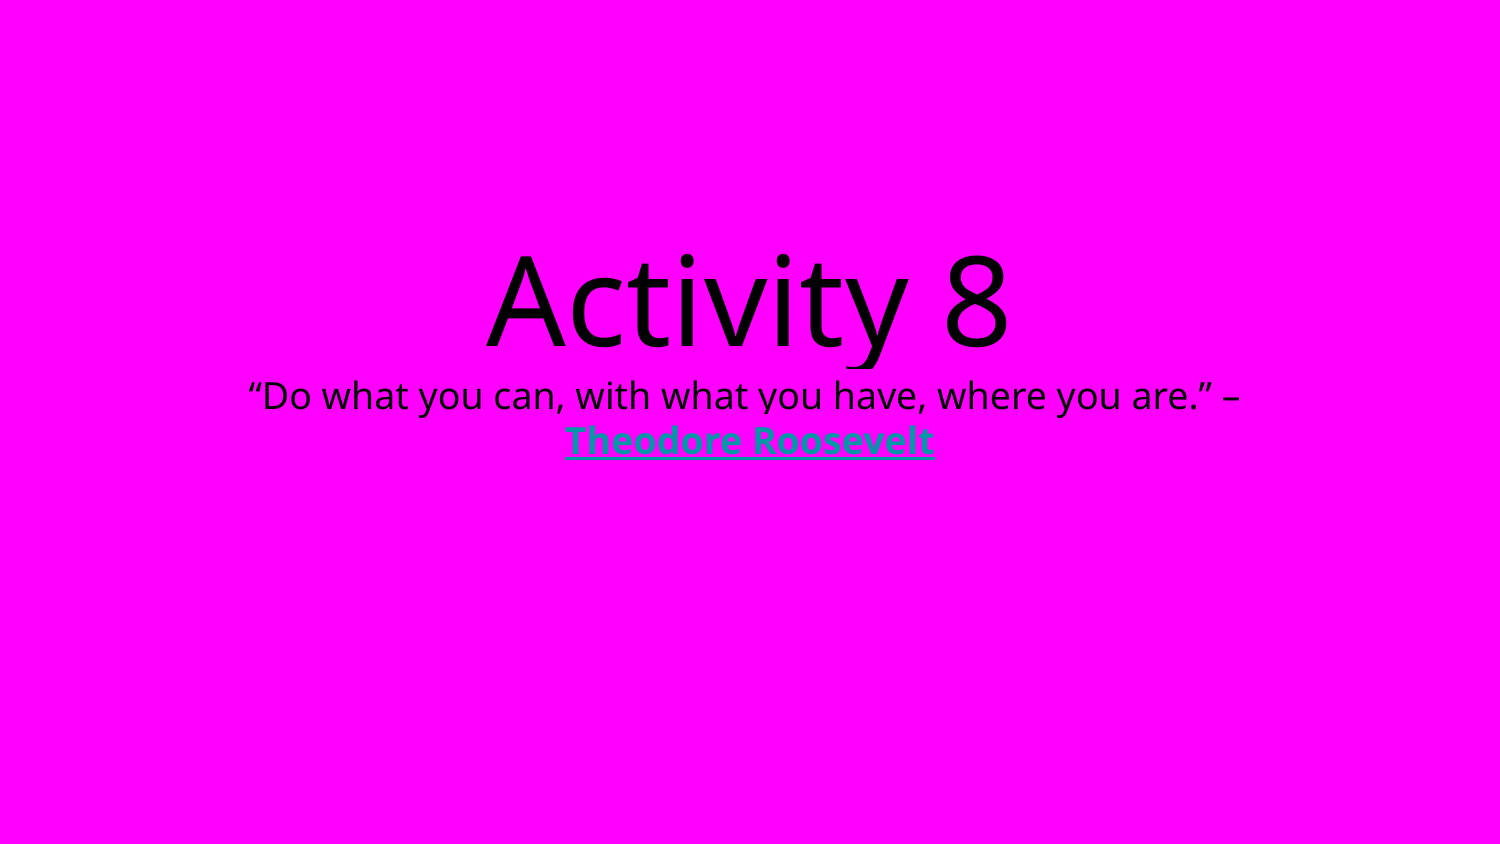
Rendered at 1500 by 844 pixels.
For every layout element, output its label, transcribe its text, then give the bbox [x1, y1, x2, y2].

title Activity 8 “Do what you can, with what you have, where you are.” – Theodore Roosevelt [51, 306, 1449, 483]
